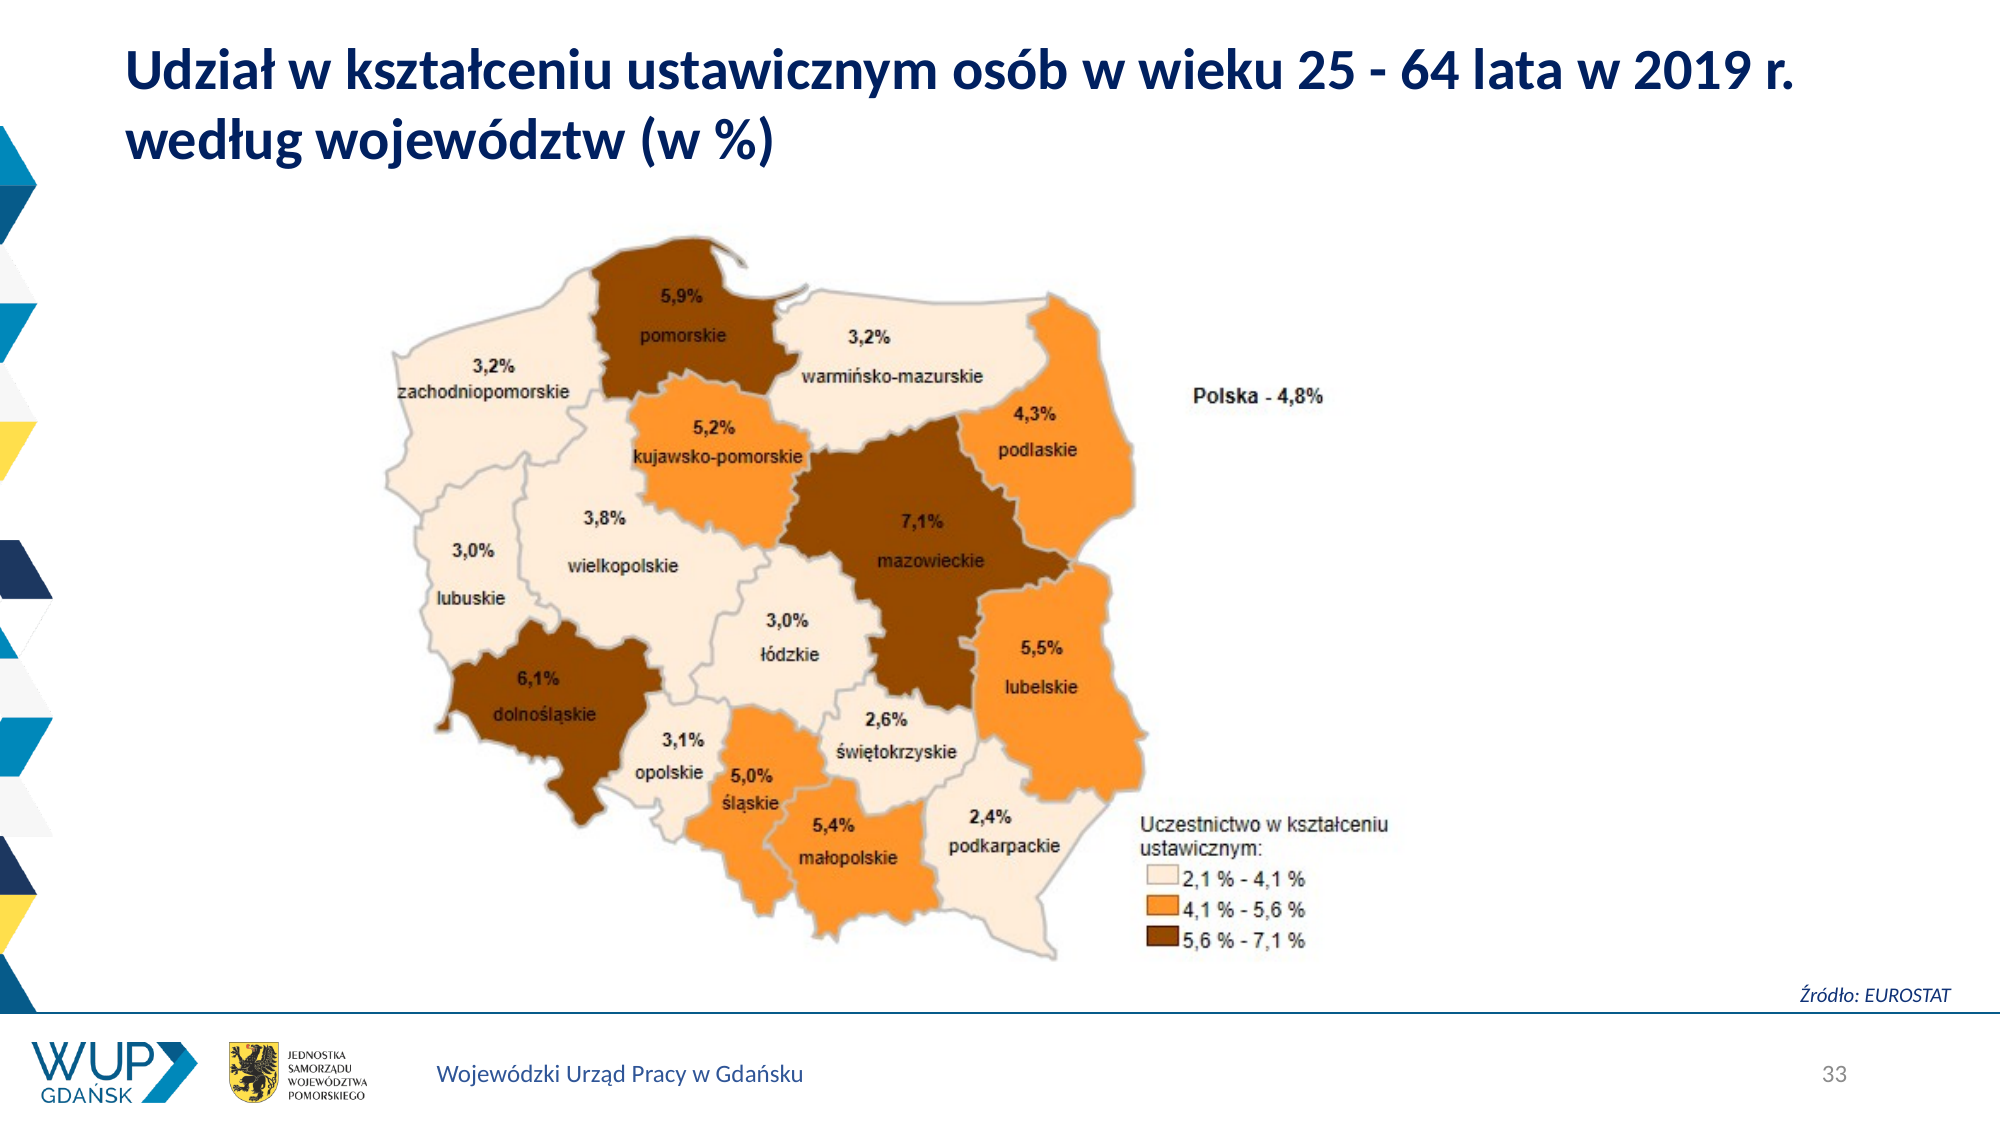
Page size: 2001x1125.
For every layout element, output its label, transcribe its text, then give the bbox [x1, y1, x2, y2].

picture [367, 197, 1433, 996]
picture [0, 721, 53, 1013]
slide_number 33 [1412, 1042, 1863, 1103]
picture [31, 1042, 367, 1103]
text_box Źródło: EUROSTAT [1654, 974, 1966, 1015]
picture [0, 126, 53, 720]
title Udział w kształceniu ustawicznym osób w wieku 25 - 64 lata w 2019 r. według województw (w %) [110, 54, 1884, 149]
